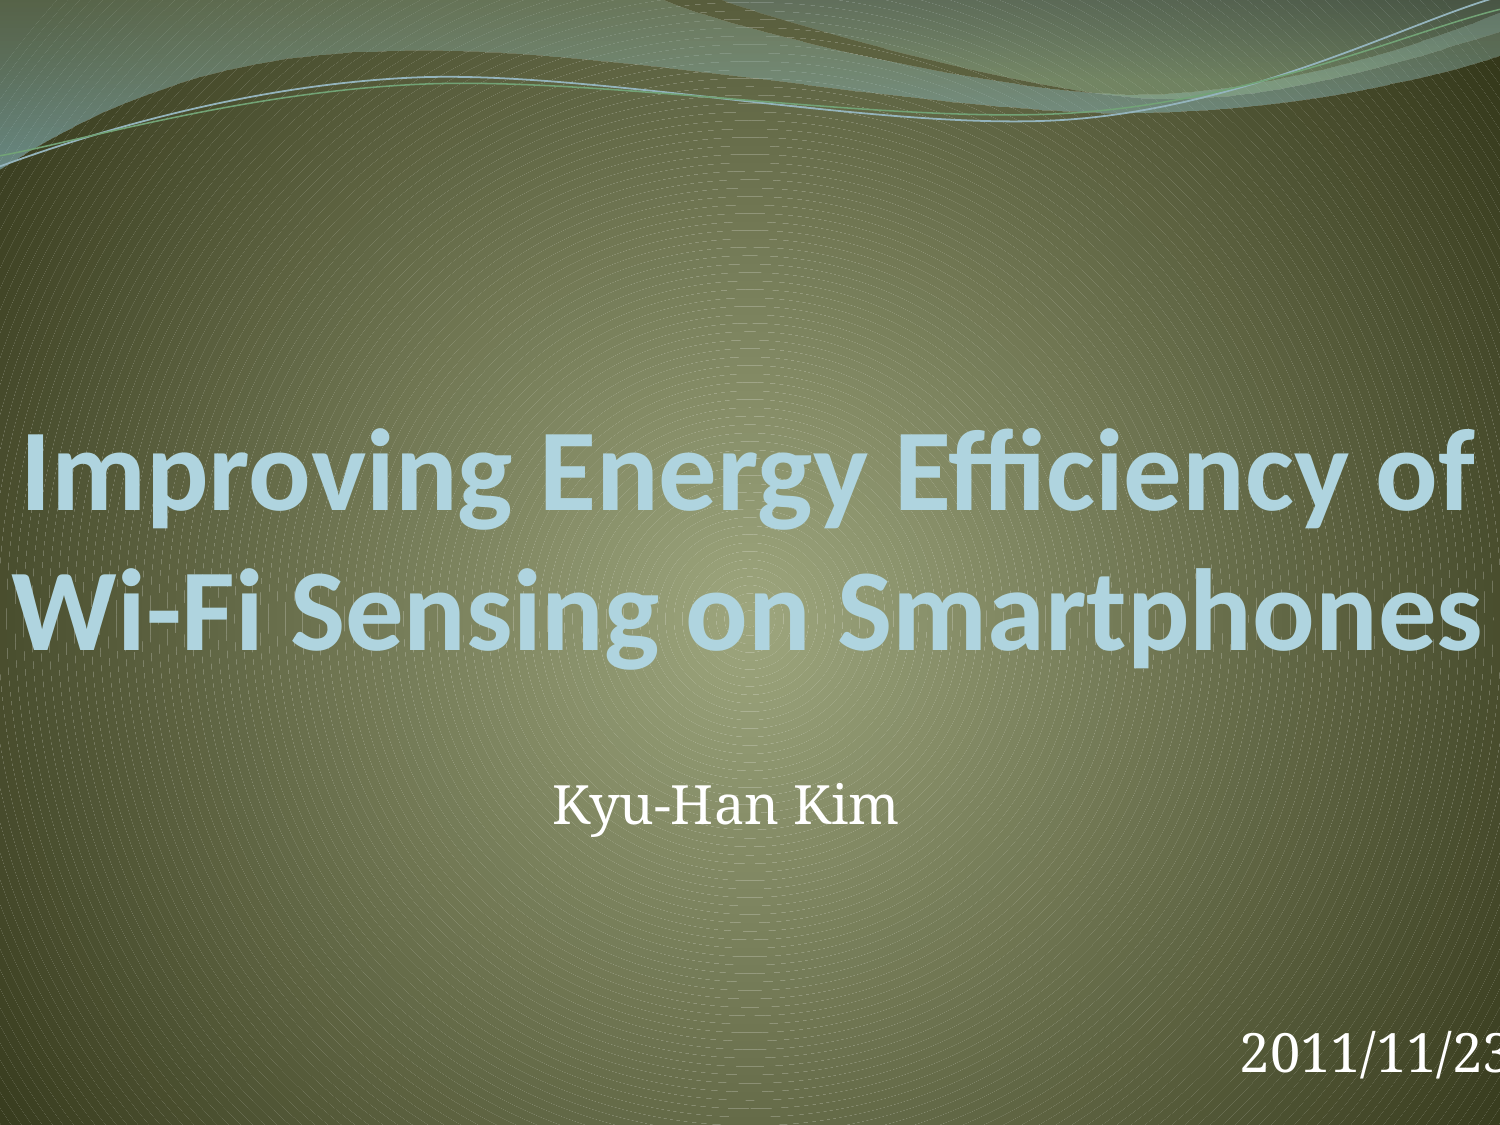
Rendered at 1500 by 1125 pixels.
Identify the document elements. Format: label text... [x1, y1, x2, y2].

subtitle 2011/11/23 [1233, 1011, 1500, 1125]
title Improving Energy Efficiency of Wi-Fi Sensing on Smartphones [0, 302, 1500, 674]
text_box Kyu-Han Kim [524, 763, 939, 894]
